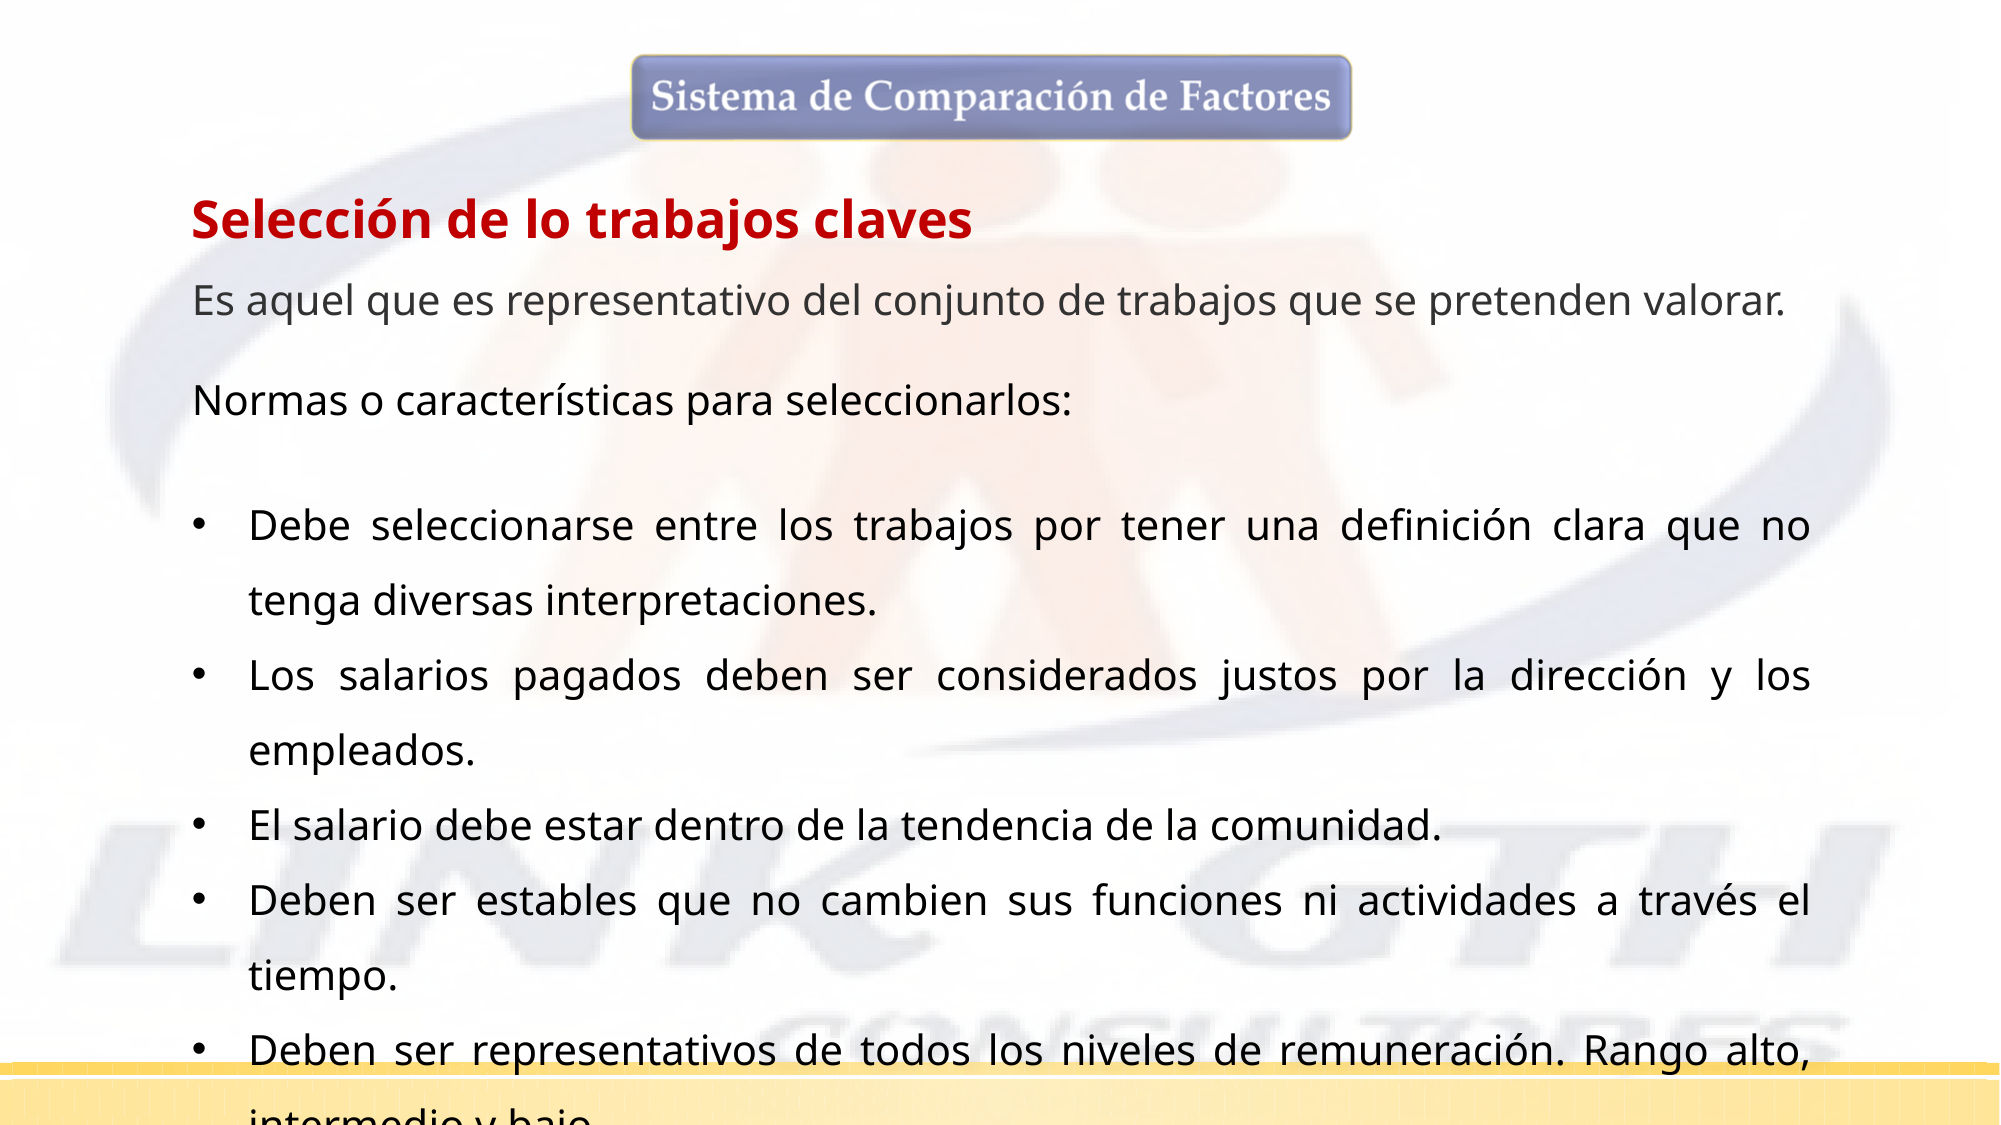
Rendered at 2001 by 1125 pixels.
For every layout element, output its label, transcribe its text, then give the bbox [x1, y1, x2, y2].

text_box Selección de lo trabajos claves Es aquel que es representativo del conjunto de trabajos que se pretenden valorar. Normas o características para seleccionarlos: Debe seleccionarse entre los trabajos por tener una definición clara que no tenga diversas interpretaciones. Los salarios pagados deben ser considerados justos por la dirección y los empleados. El salario debe estar dentro de la tendencia de la comunidad. Deben ser estables que no cambien sus funciones ni actividades a través el tiempo. Deben ser representativos de todos los niveles de remuneración. Rango alto, intermedio y bajo. [177, 147, 1827, 1125]
picture [509, 52, 1357, 148]
